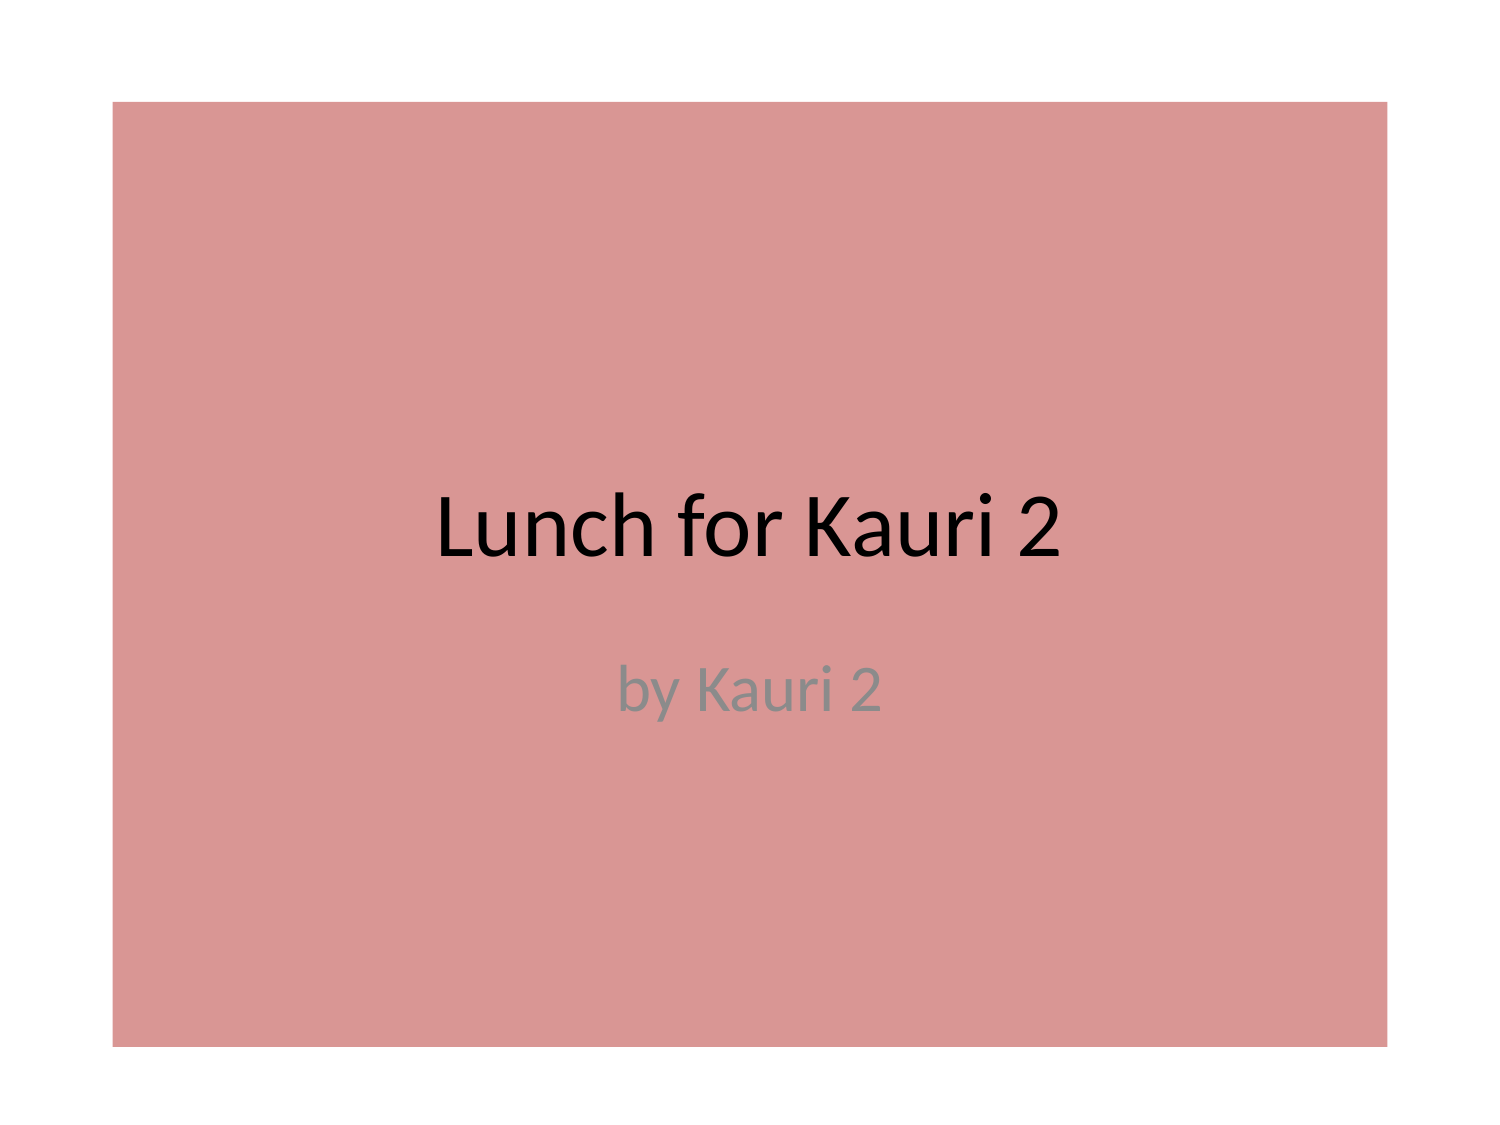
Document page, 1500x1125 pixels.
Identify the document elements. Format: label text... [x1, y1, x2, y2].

subtitle by Kauri 2 [225, 637, 1275, 925]
title Lunch for Kauri 2 [112, 101, 1388, 1047]
